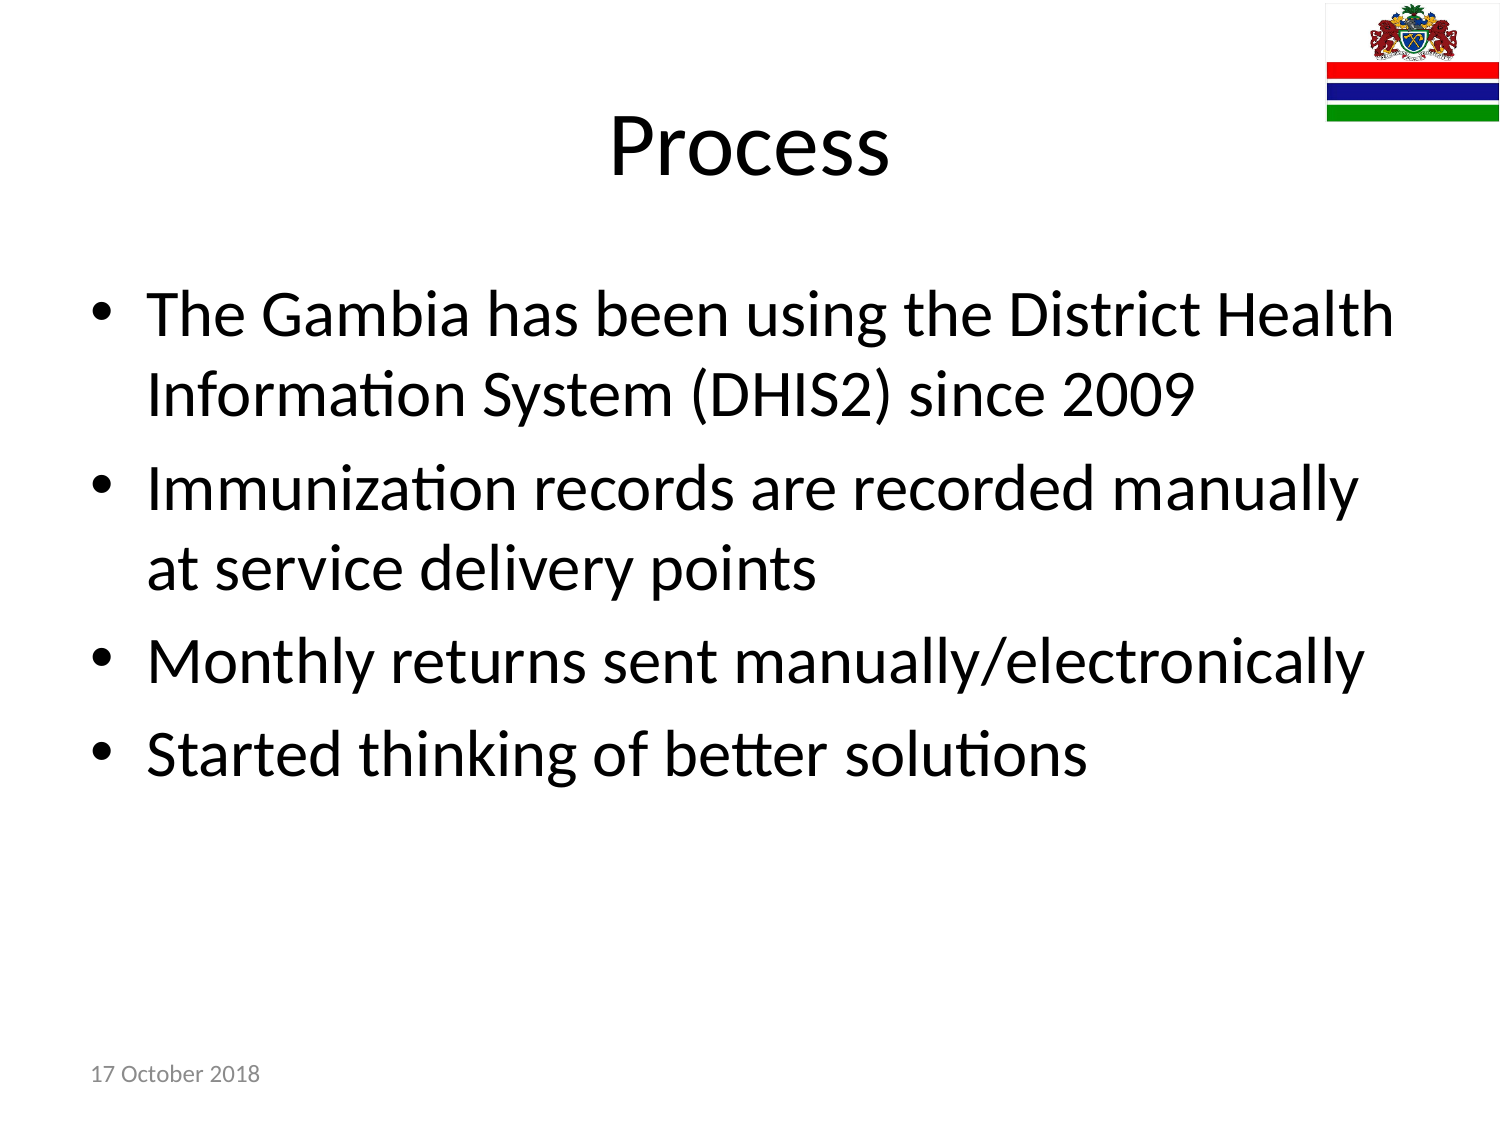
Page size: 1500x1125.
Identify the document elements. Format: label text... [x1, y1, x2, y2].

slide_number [75, 1042, 425, 1103]
picture [1324, 3, 1500, 123]
list The Gambia has been using the District Health Information System (DHIS2) since 2009 Immunization records are recorded manually at service delivery points Monthly returns sent manually/electronically Started thinking of better solutions [75, 262, 1425, 1043]
title Process [75, 45, 1425, 233]
